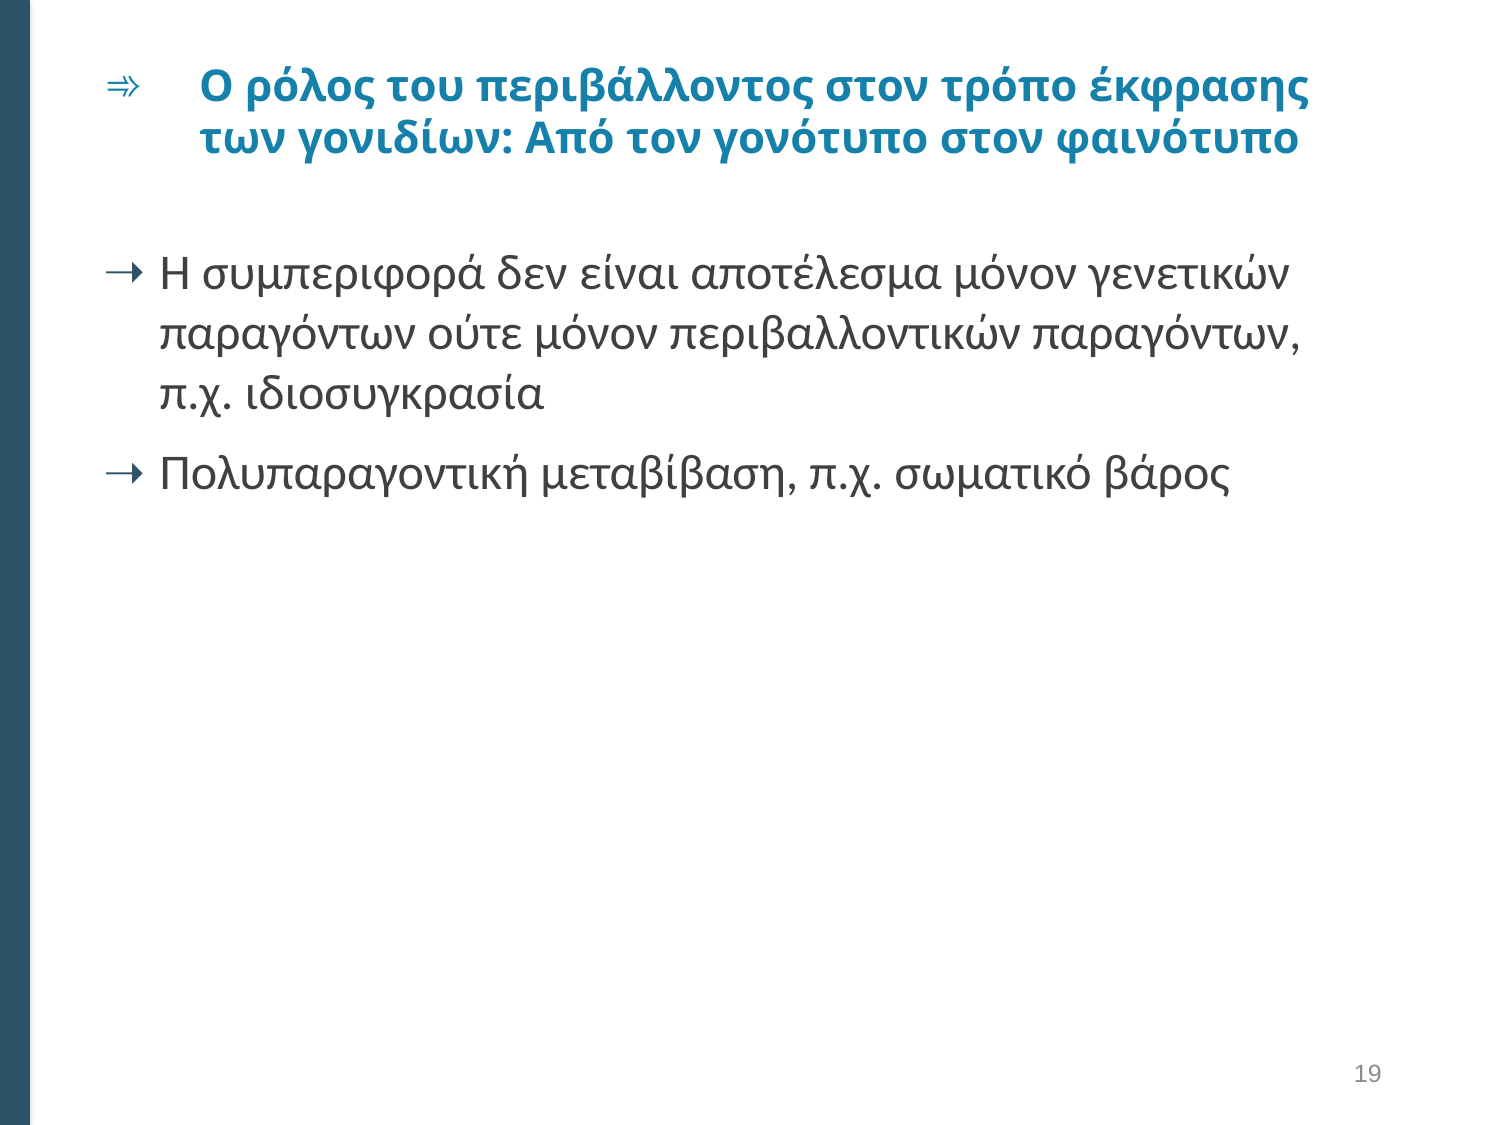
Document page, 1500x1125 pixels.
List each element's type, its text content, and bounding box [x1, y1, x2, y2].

title Ο ρόλος του περιβάλλοντος στον τρόπο έκφρασης των γονιδίων: Από τον γονότυπο στον φαινότυπο [90, 50, 1402, 197]
list Η συμπεριφορά δεν είναι αποτέλεσμα μόνον γενετικών παραγόντων ούτε μόνον περιβαλλοντικών παραγόντων, π.χ. ιδιοσυγκρασία Πολυπαραγοντική μεταβίβαση, π.χ. σωματικό βάρος [88, 231, 1400, 1024]
slide_number 19 [1059, 1042, 1397, 1103]
